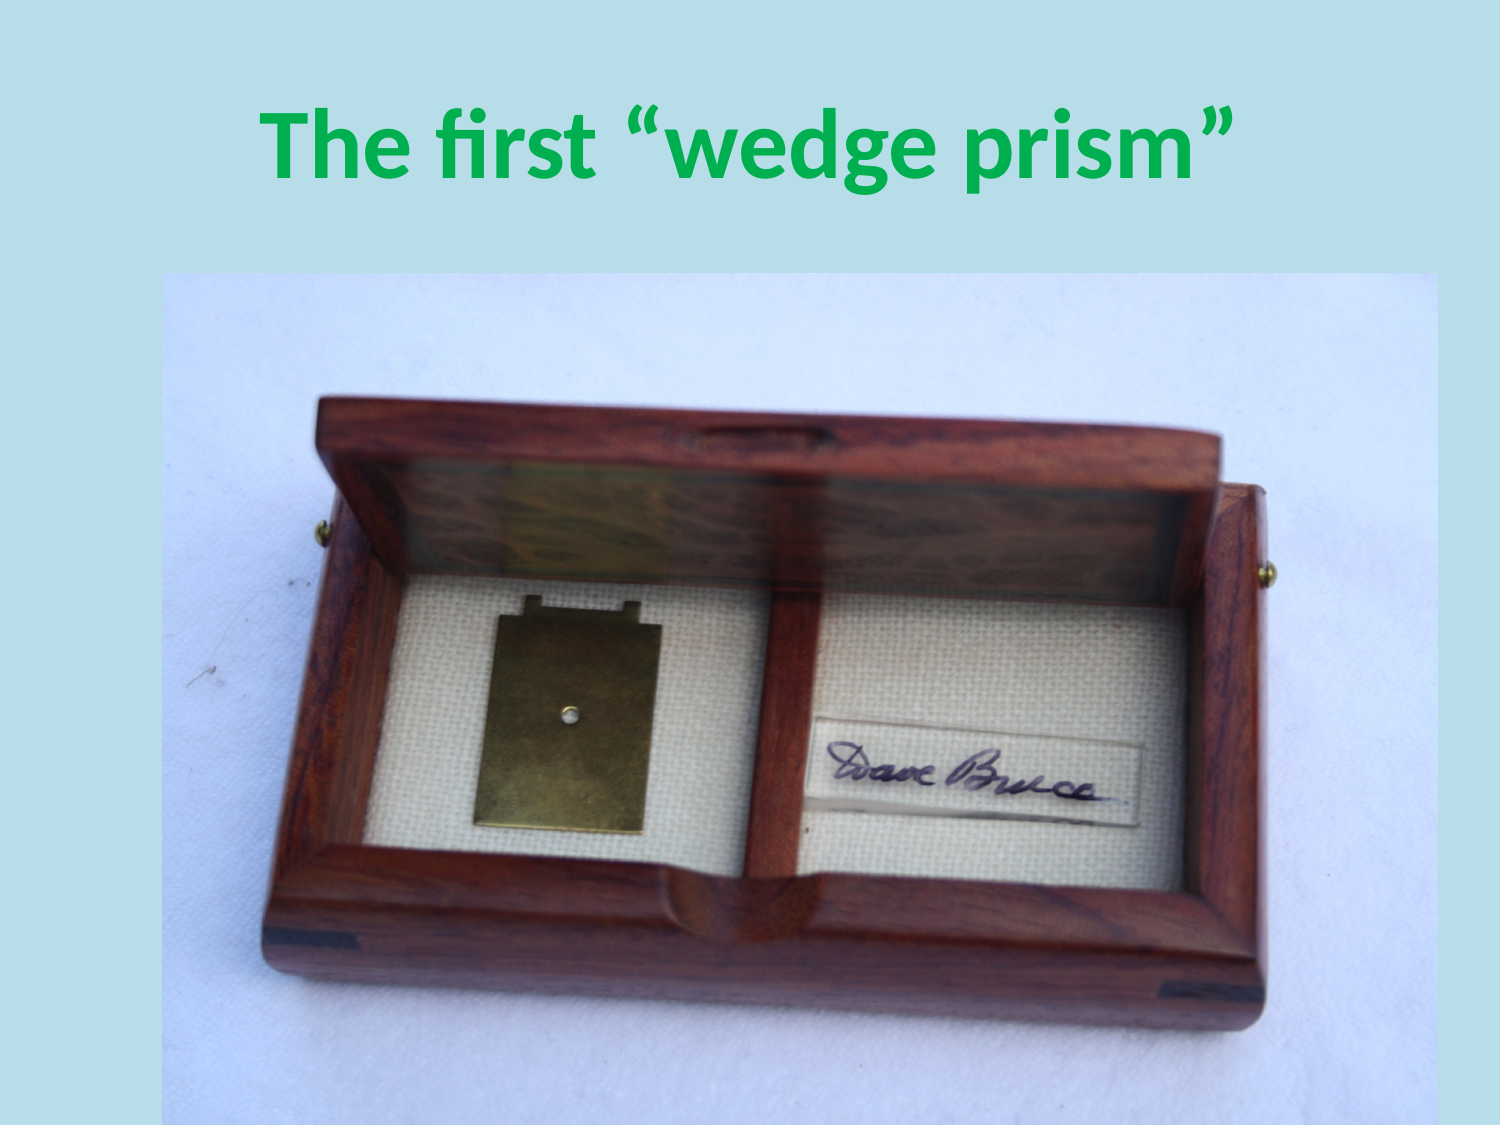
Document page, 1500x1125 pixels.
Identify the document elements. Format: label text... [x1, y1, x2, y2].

picture [162, 273, 1438, 1125]
title The first “wedge prism” [74, 44, 1426, 233]
